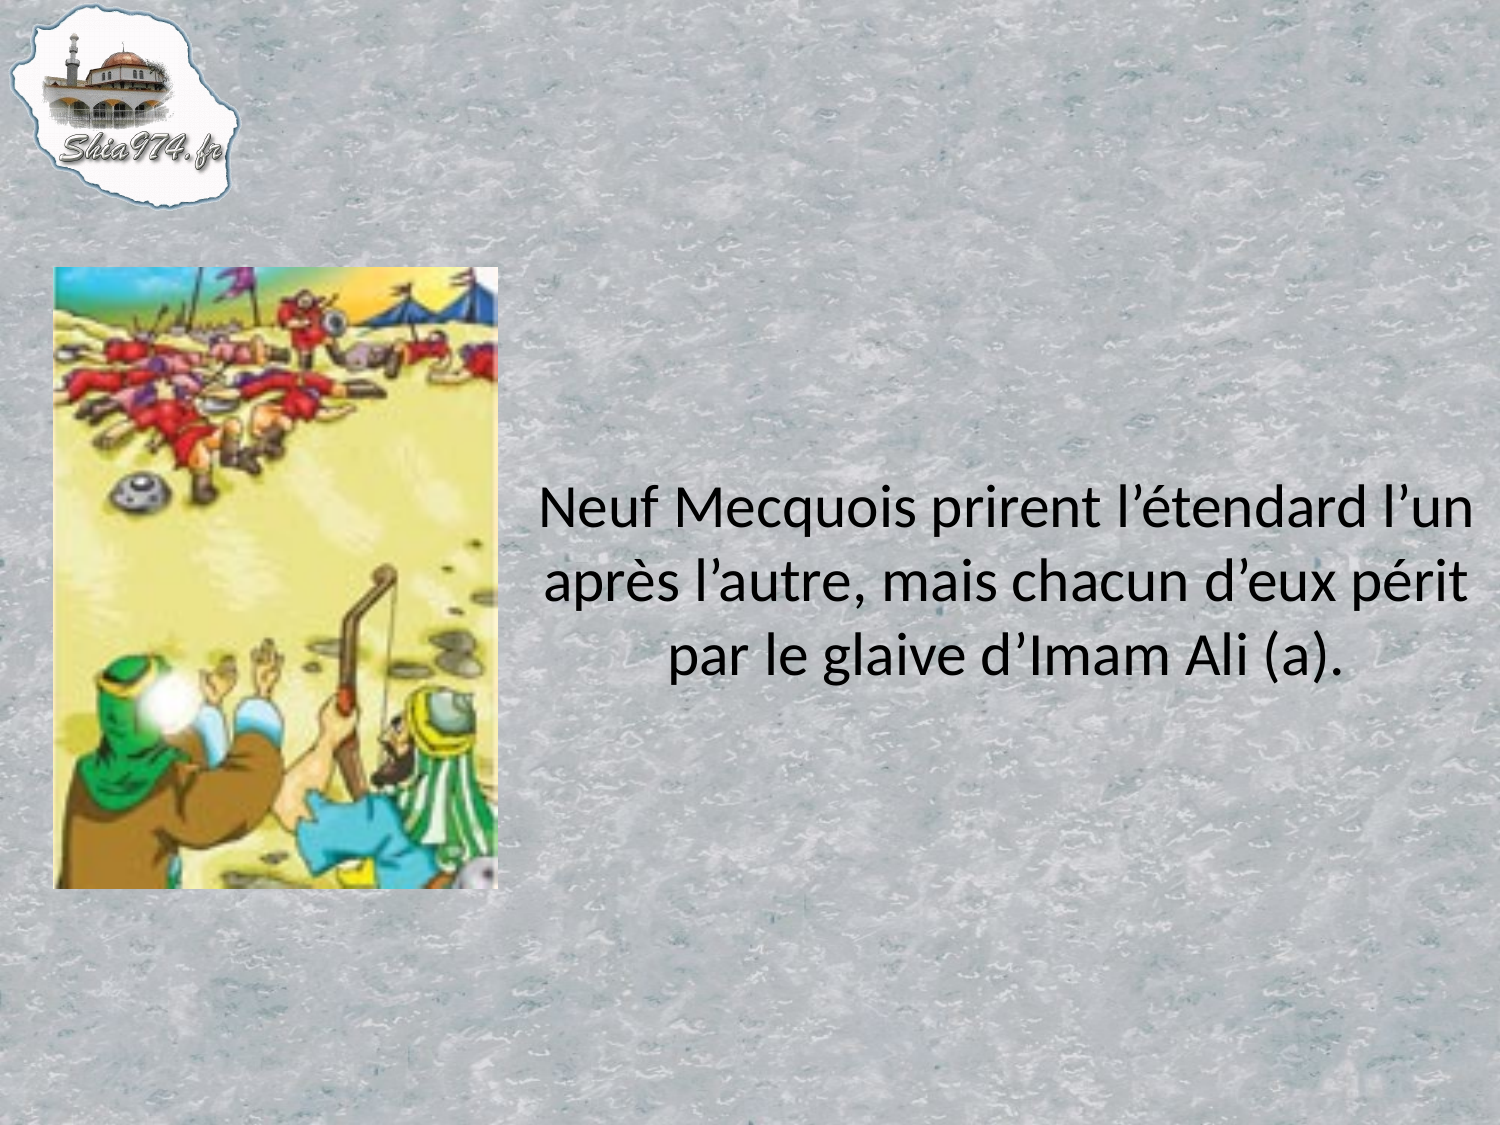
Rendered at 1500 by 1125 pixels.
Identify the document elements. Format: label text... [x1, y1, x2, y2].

title Neuf Mecquois prirent l’étendard l’un après l’autre, mais chacun d’eux périt par le glaive d’Imam Ali (a). [513, 456, 1500, 698]
picture [0, 0, 1500, 1125]
